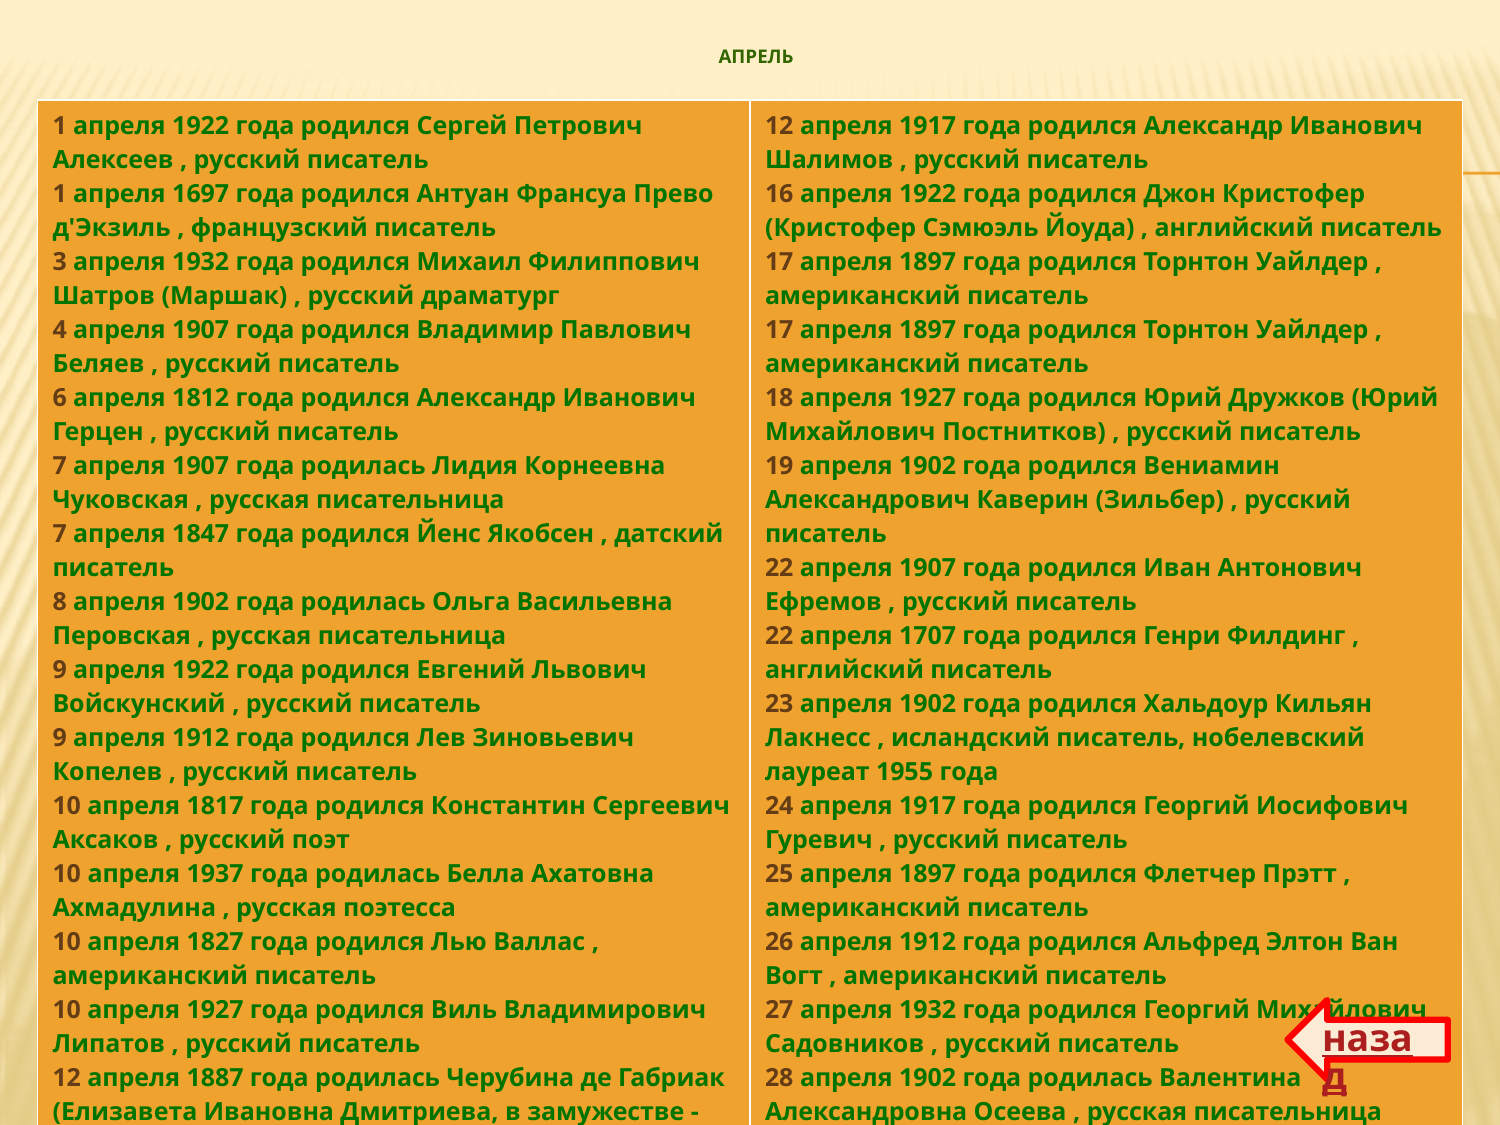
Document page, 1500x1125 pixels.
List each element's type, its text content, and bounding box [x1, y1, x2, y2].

table_header 1 апреля 1922 года родился Сергей Петрович Алексеев , русский писатель 1 апреля 1697 года родился Антуан Франсуа Прево д'Экзиль , французский писатель 3 апреля 1932 года родился Михаил Филиппович Шатров (Маршак) , русский драматург 4 апреля 1907 года родился Владимир Павлович Беляев , русский писатель 6 апреля 1812 года родился Александр Иванович Герцен , русский писатель 7 апреля 1907 года родилась Лидия Корнеевна Чуковская , русская писательница 7 апреля 1847 года родился Йенс Якобсен , датский писатель 8 апреля 1902 года родилась Ольга Васильевна Перовская , русская писательница 9 апреля 1922 года родился Евгений Львович Войскунский , русский писатель 9 апреля 1912 года родился Лев Зиновьевич Копелев , русский писатель 10 апреля 1817 года родился Константин Сергеевич Аксаков , русский поэт 10 апреля 1937 года родилась Белла Ахатовна Ахмадулина , русская поэтесса 10 апреля 1827 года родился Лью Валлас , американский писатель 10 апреля 1927 года родился Виль Владимирович Липатов , русский писатель 12 апреля 1887 года родилась Черубина де Габриак (Елизавета Ивановна Дмитриева, в замужестве - Васильева), русская поэтесса [38, 101, 749, 1125]
text_box назад [1284, 997, 1451, 1083]
table_header 12 апреля 1917 года родился Александр Иванович Шалимов , русский писатель 16 апреля 1922 года родился Джон Кристофер (Кристофер Сэмюэль Йоуда) , английский писатель 17 апреля 1897 года родился Торнтон Уайлдер , американский писатель 17 апреля 1897 года родился Торнтон Уайлдер , американский писатель 18 апреля 1927 года родился Юрий Дружков (Юрий Михайлович Постнитков) , русский писатель 19 апреля 1902 года родился Вениамин Александрович Каверин (Зильбер) , русский писатель 22 апреля 1907 года родился Иван Антонович Ефремов , русский писатель 22 апреля 1707 года родился Генри Филдинг , английский писатель 23 апреля 1902 года родился Хальдоур Кильян Лакнесс , исландский писатель, нобелевский лауреат 1955 года 24 апреля 1917 года родился Георгий Иосифович Гуревич , русский писатель 25 апреля 1897 года родился Флетчер Прэтт , американский писатель 26 апреля 1912 года родился Альфред Элтон Ван Вогт , американский писатель 27 апреля 1932 года родился Георгий Михайлович Садовников , русский писатель 28 апреля 1902 года родилась Валентина Александровна Осеева , русская писательница 28 апреля 1922 года родился Алистер Стюарт Маклин , английский писатель [751, 101, 1462, 1125]
title апрель [312, 37, 1200, 75]
